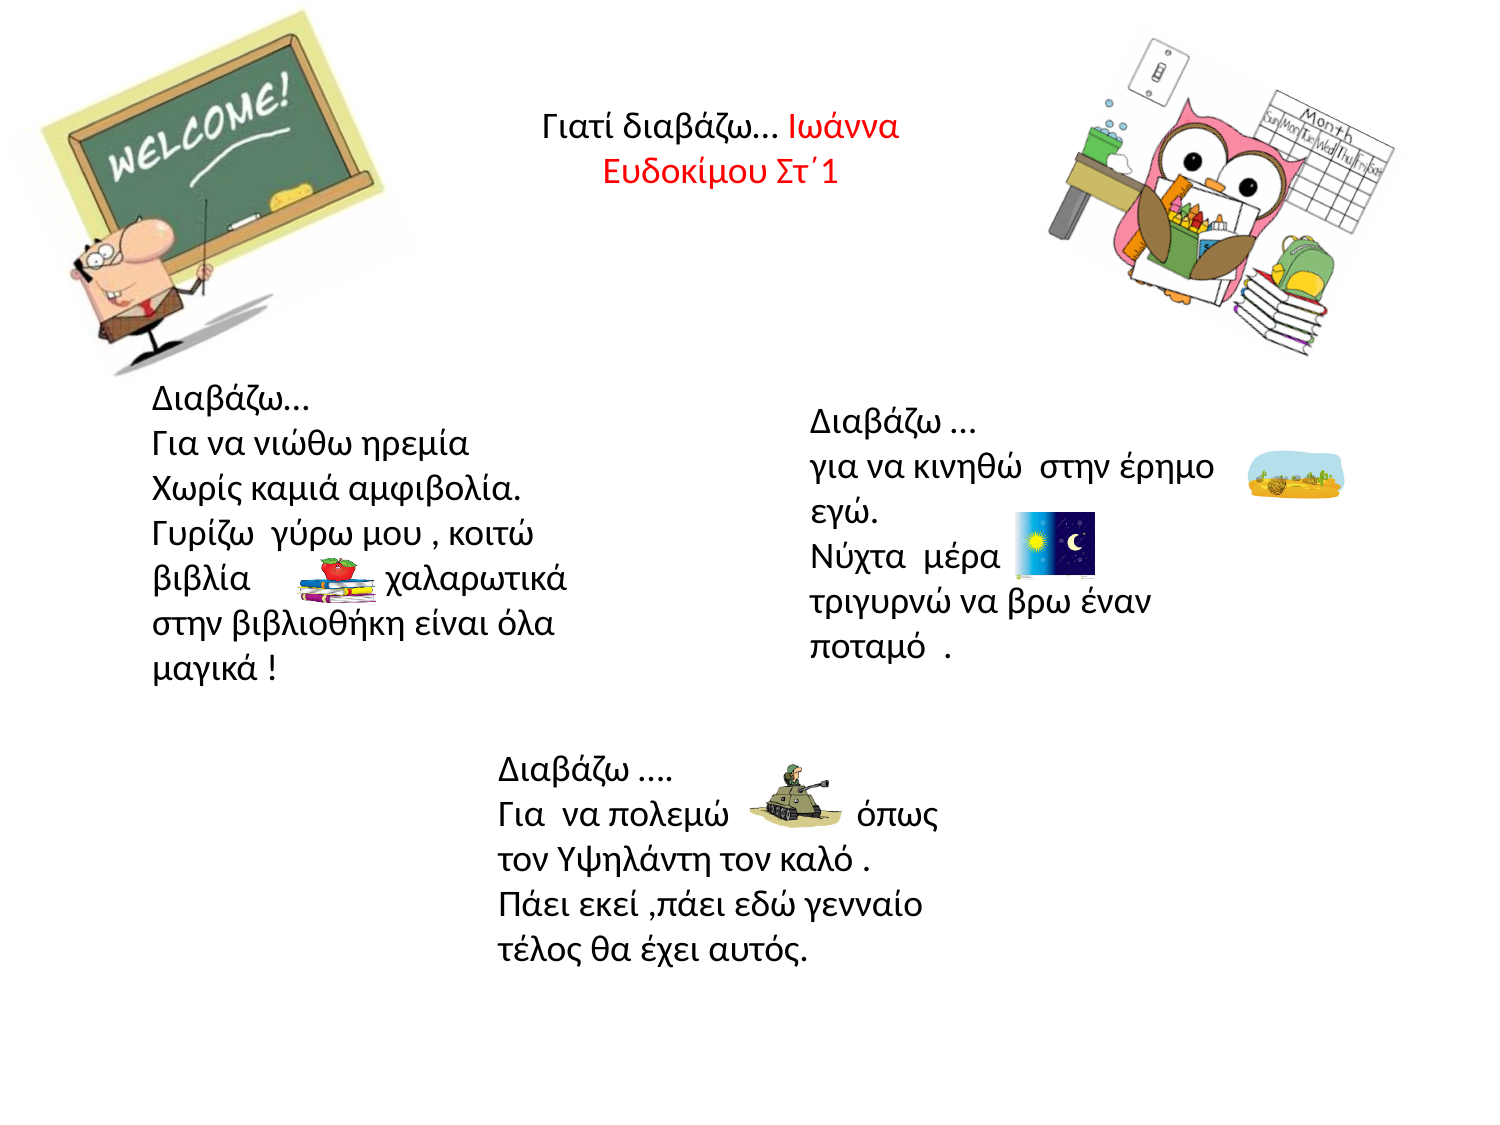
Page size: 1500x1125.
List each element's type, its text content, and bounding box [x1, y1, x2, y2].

text_box Διαβάζω… Για να νιώθω ηρεμία Χωρίς καμιά αμφιβολία. Γυρίζω γύρω μου , κοιτώ βιβλία χαλαρωτικά στην βιβλιοθήκη είναι όλα μαγικά ! [137, 365, 600, 786]
picture [1015, 512, 1095, 581]
text_box Διαβάζω … για να κινηθώ στην έρημο εγώ. Νύχτα μέρα τριγυρνώ να βρω έναν ποταμό . [795, 388, 1246, 673]
text_box Διαβάζω …. Για να πολεμώ όπως τον Υψηλάντη τον καλό . Πάει εκεί ,πάει εδώ γενναίο τέλος θα έχει αυτός. [483, 736, 959, 977]
picture [2, 1, 420, 388]
picture [1245, 447, 1346, 501]
picture [1039, 24, 1407, 365]
text_box Γιατί διαβάζω… Ιωάννα Ευδοκίμου Στ΄1 [489, 93, 953, 199]
picture [297, 557, 376, 603]
picture [747, 761, 844, 828]
